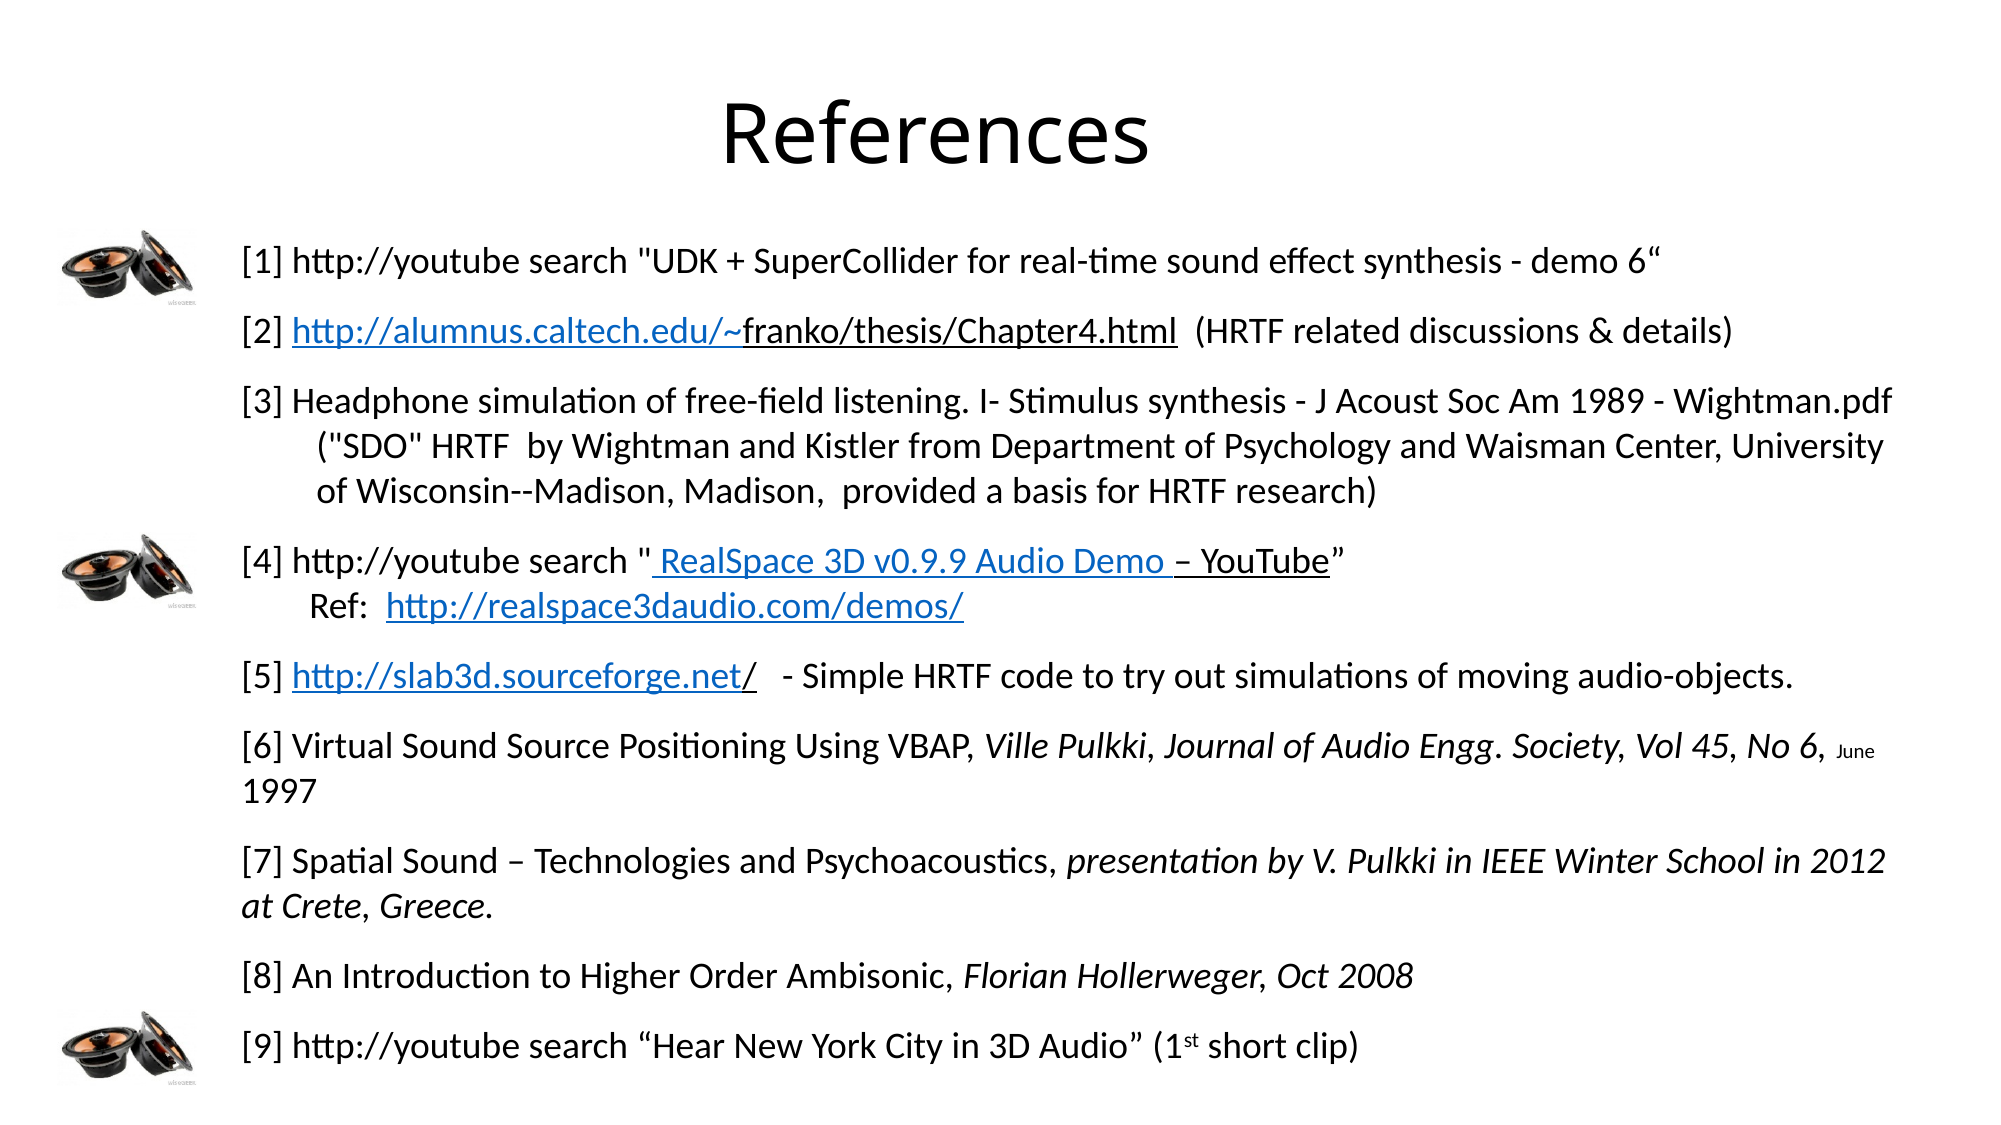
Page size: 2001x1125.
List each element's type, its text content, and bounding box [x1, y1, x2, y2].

picture [57, 1009, 197, 1086]
text_box [1] http://youtube search "UDK + SuperCollider for real-time sound effect synthesis - demo 6“ [2] http://alumnus.caltech.edu/~franko/thesis/Chapter4.html (HRTF related discussions & details) [3] Headphone simulation of free-field listening. I- Stimulus synthesis - J Acoust Soc Am 1989 - Wightman.pdf ("SDO" HRTF by Wightman and Kistler from Department of Psychology and Waisman Center, University of Wisconsin--Madison, Madison, provided a basis for HRTF research) [4] http://youtube search " RealSpace 3D v0.9.9 Audio Demo – YouTube” Ref: http://realspace3daudio.com/demos/ [5] http://slab3d.sourceforge.net/ - Simple HRTF code to try out simulations of moving audio-objects. [6] Virtual Sound Source Positioning Using VBAP, Ville Pulkki, Journal of Audio Engg. Society, Vol 45, No 6, June 1997 [7] Spatial Sound – Technologies and Psychoacoustics, presentation by V. Pulkki in IEEE Winter School in 2012 at Crete, Greece. [8] An Introduction to Higher Order Ambisonic, Florian Hollerweger, Oct 2008 [9] http://youtube search “Hear New York City in 3D Audio” (1st short clip) [226, 228, 1924, 1119]
title References [151, 51, 1720, 190]
picture [57, 532, 197, 609]
picture [57, 228, 197, 306]
